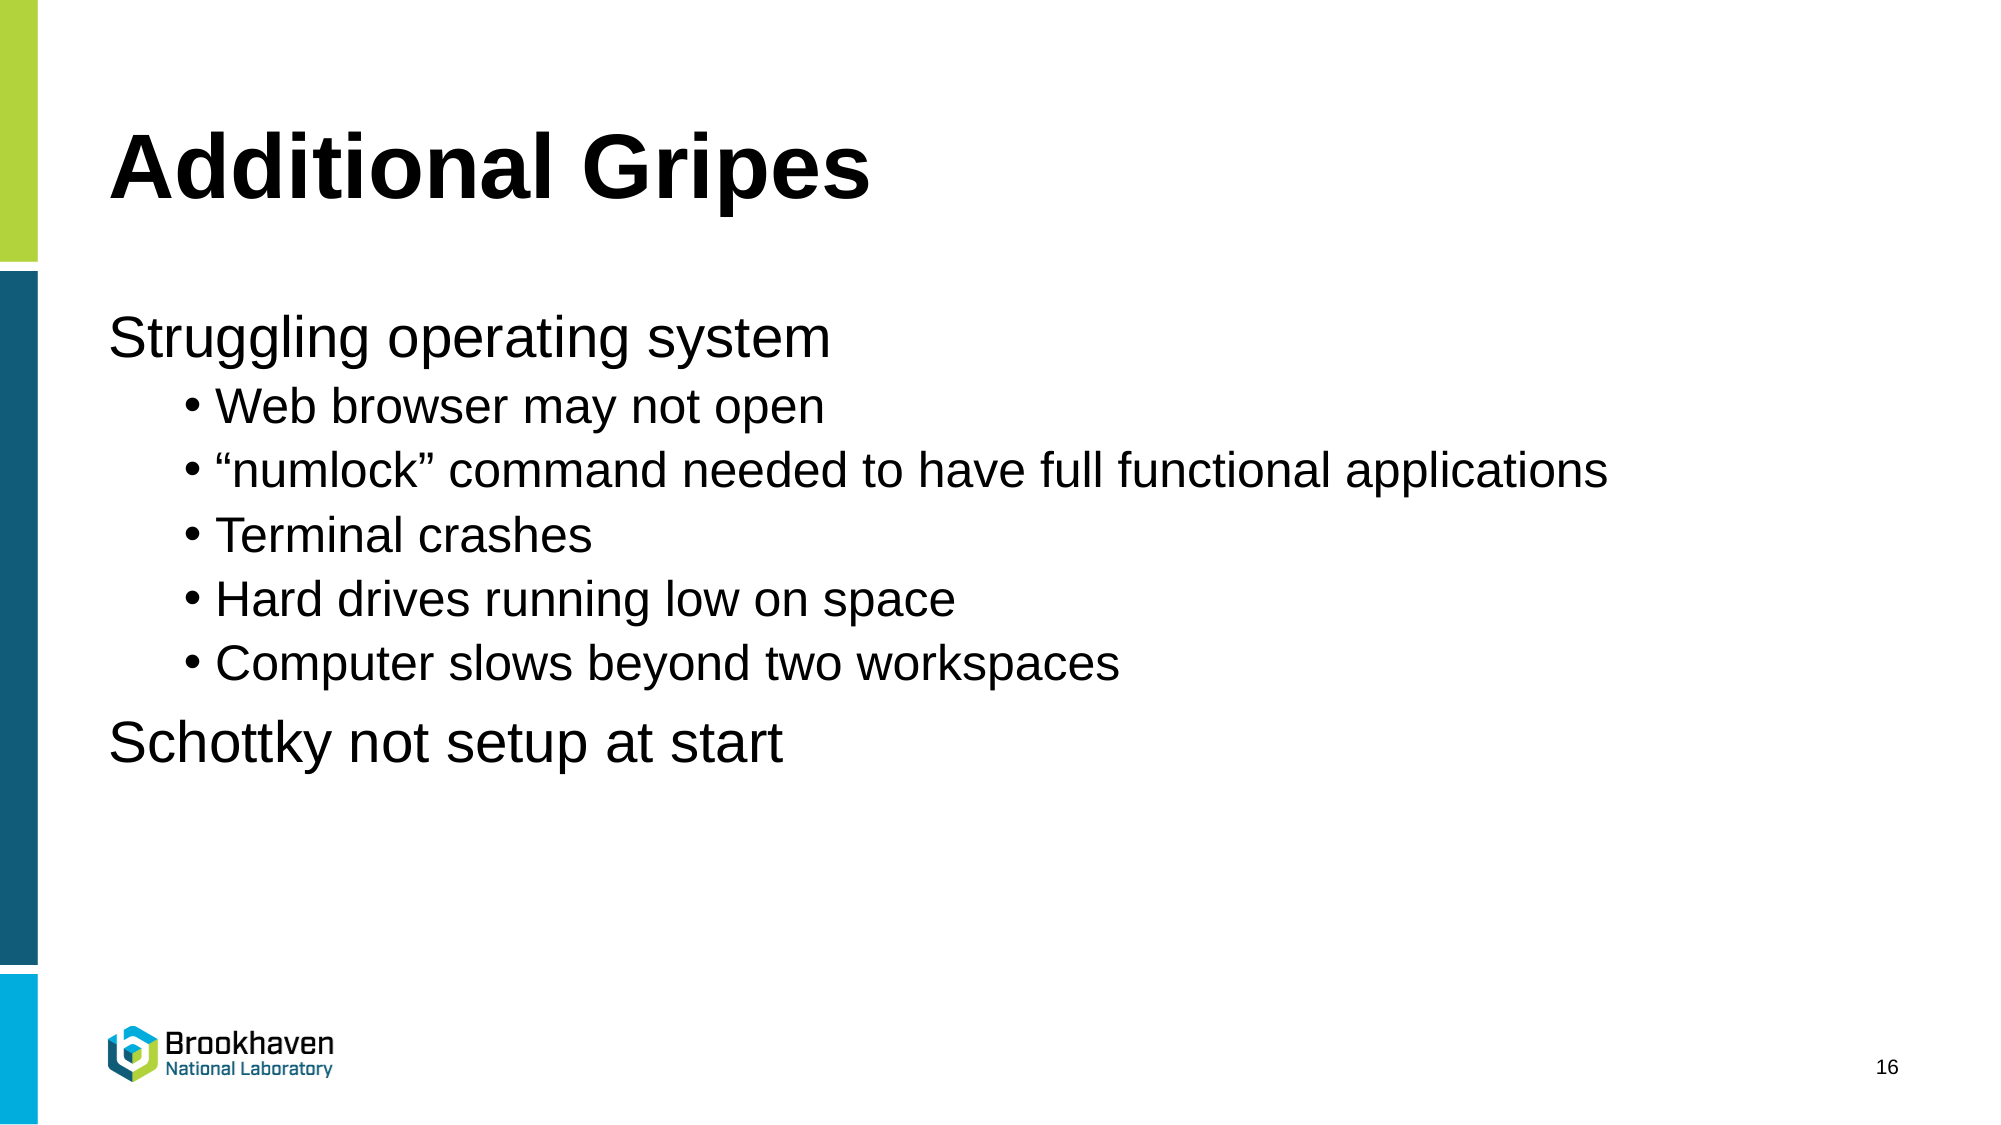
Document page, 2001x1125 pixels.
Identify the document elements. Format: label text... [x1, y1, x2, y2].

title Additional Gripes [93, 59, 1907, 278]
list Struggling operating system Web browser may not open “numlock” command needed to have full functional applications Terminal crashes Hard drives running low on space Computer slows beyond two workspaces Schottky not setup at start [93, 299, 1907, 990]
picture [0, 0, 2001, 1125]
slide_number 16 [1835, 1036, 1907, 1097]
